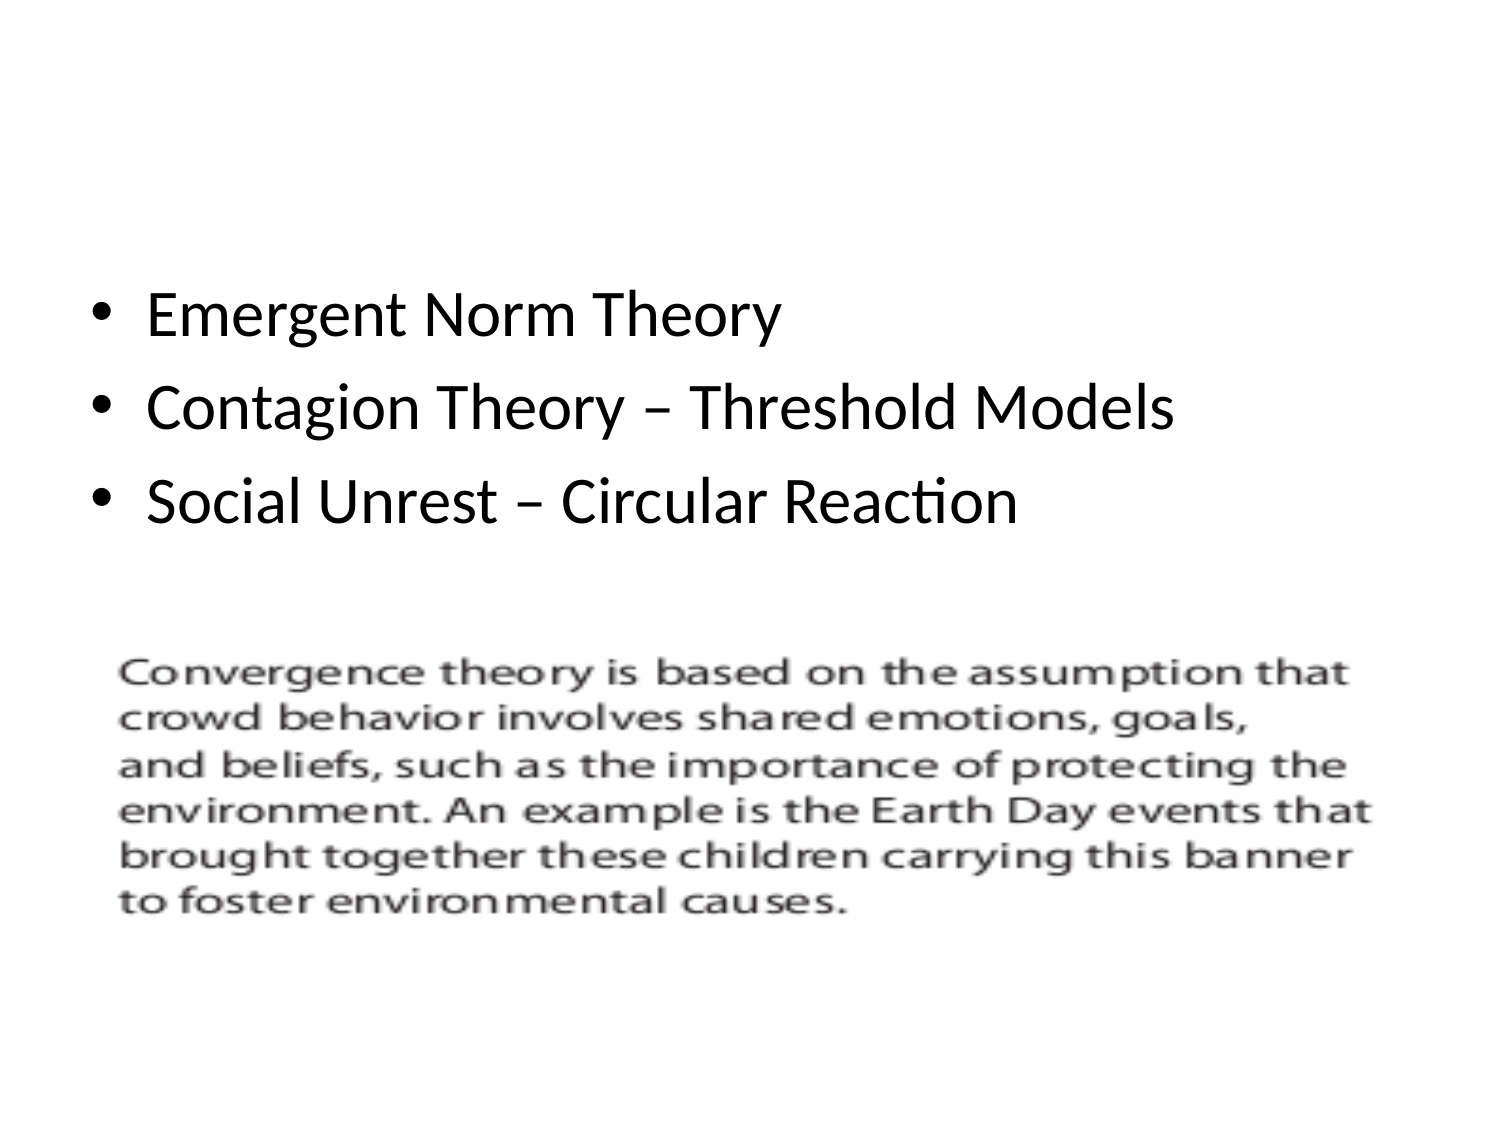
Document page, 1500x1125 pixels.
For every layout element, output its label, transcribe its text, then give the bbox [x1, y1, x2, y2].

picture [111, 644, 1400, 929]
list Emergent Norm Theory Contagion Theory – Threshold Models Social Unrest – Circular Reaction [75, 262, 1425, 1005]
